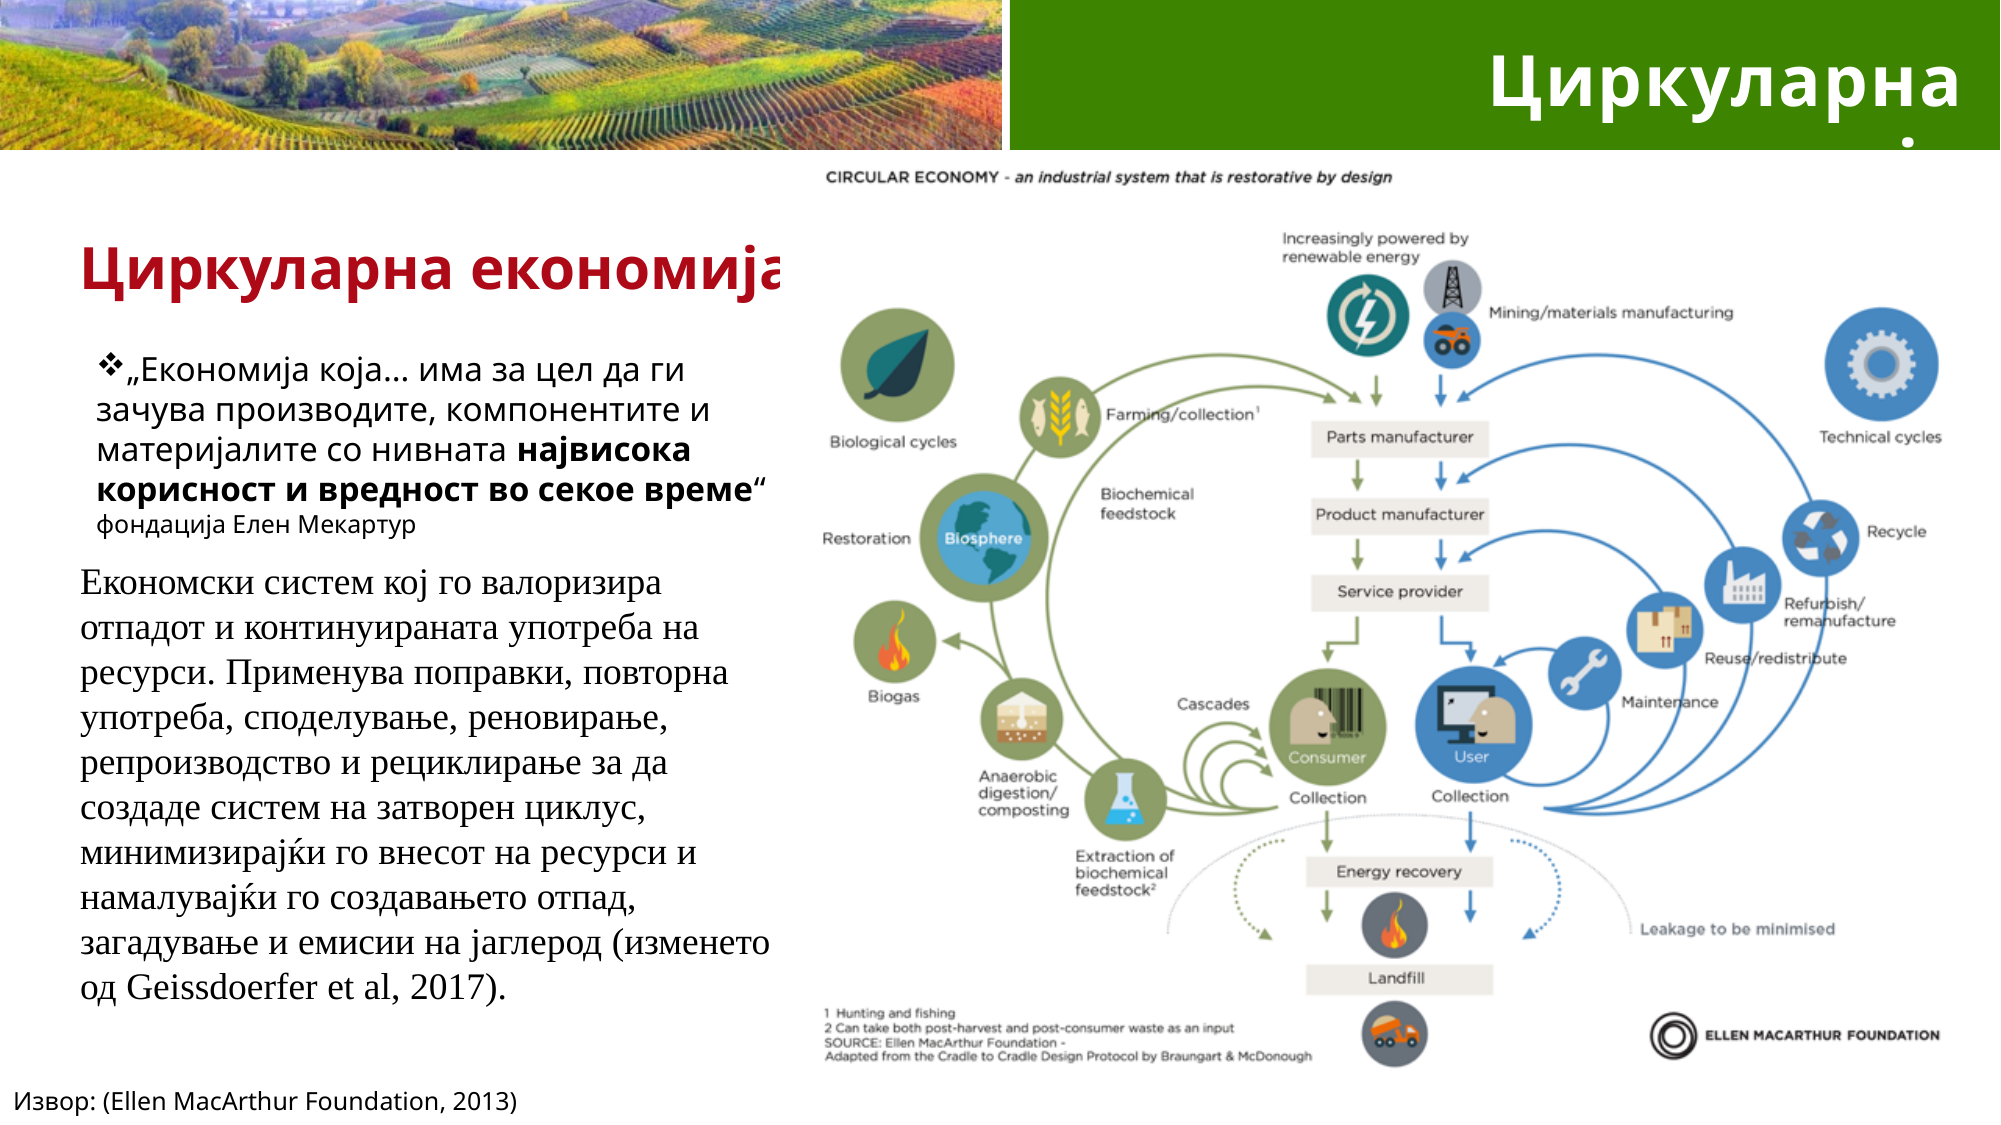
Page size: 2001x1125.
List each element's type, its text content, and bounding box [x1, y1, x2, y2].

text_box Циркуларна економија [64, 223, 780, 309]
text_box „Економија која… има за цел да ги зачува производите, компонентите и материјалите со нивната највисока корисност и вредност во секое време“ фондација Елен Мекартур [81, 341, 780, 546]
picture [0, 0, 1002, 150]
picture [780, 153, 1989, 1087]
text_box Циркуларна економија [1171, 28, 1980, 153]
text_box [1009, 0, 2000, 151]
text_box Извор: (Ellen MacArthur Foundation, 2013) [0, 1077, 662, 1123]
text_box Економски систем кој го валоризира отпадот и континуираната употреба на ресурси. Применува поправки, повторна употреба, споделување, реновирање, репроизводство и рециклирање за да создаде систем на затворен циклус, минимизирајќи го внесот на ресурси и намалувајќи го создавањето отпад, загадување и емисии на јаглерод (изменето од Geissdoerfer et al, 2017). [65, 549, 780, 1015]
